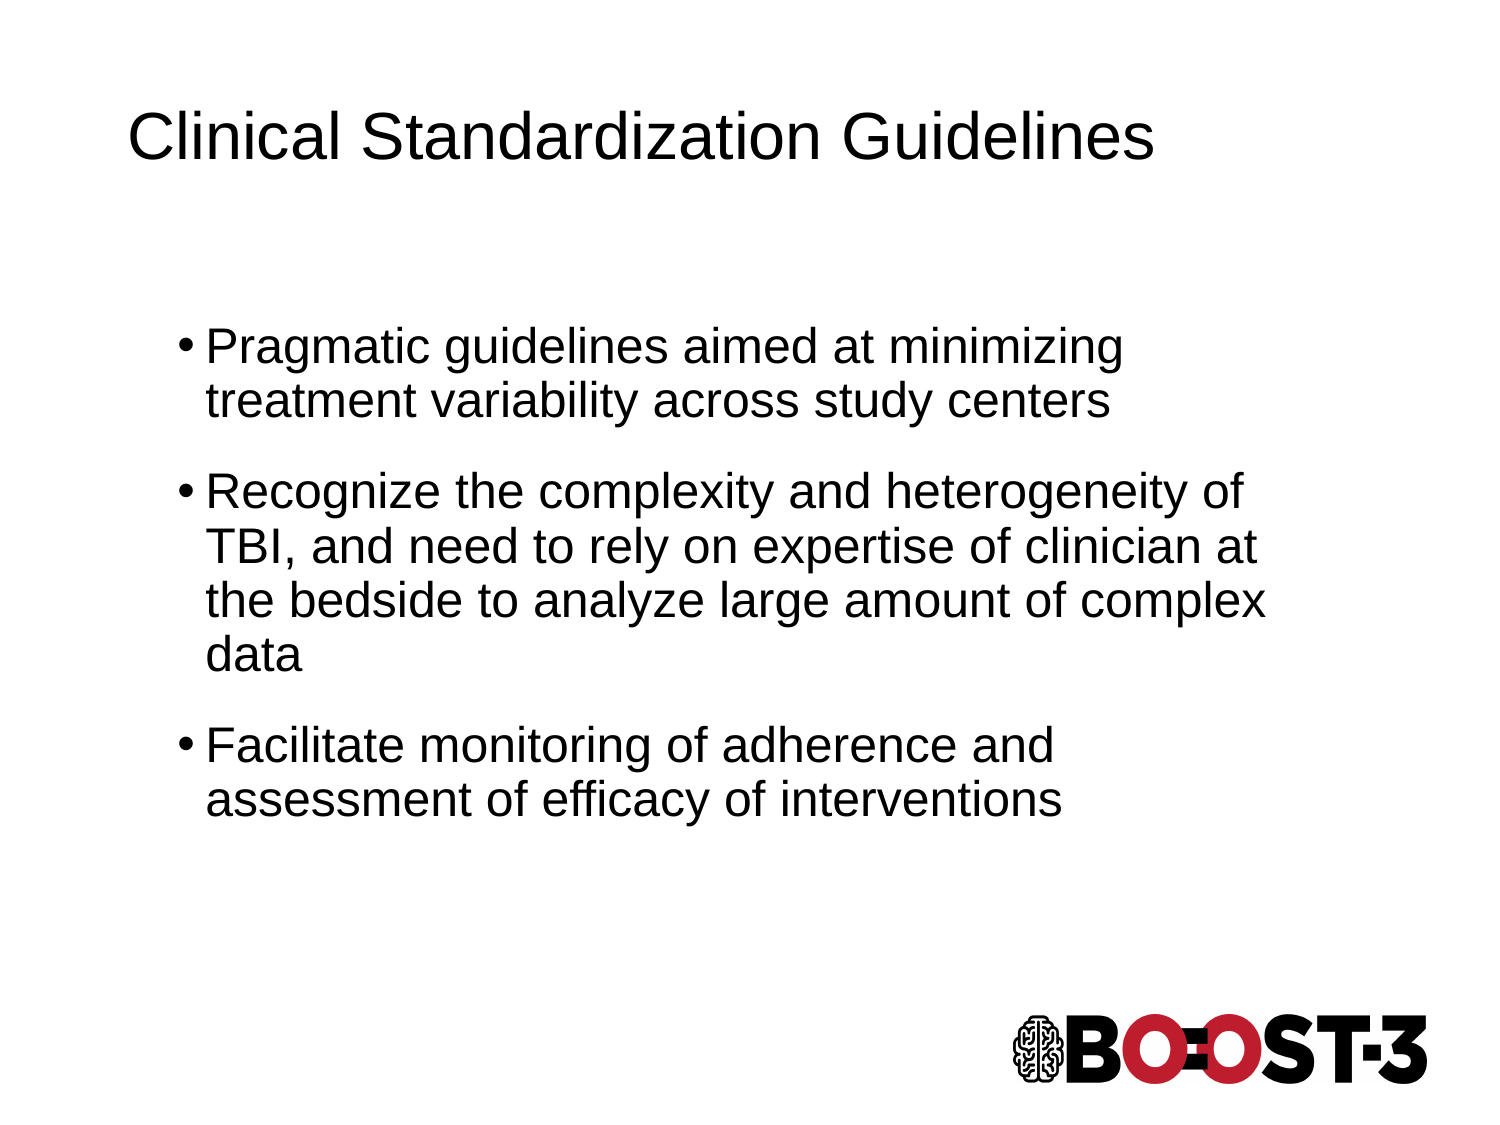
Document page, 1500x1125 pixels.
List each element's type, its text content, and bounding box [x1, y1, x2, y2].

list Pragmatic guidelines aimed at minimizing treatment variability across study centers Recognize the complexity and heterogeneity of TBI, and need to rely on expertise of clinician at the bedside to analyze large amount of complex data Facilitate monitoring of adherence and assessment of efficacy of interventions [162, 312, 1298, 977]
title Clinical Standardization Guidelines [112, 44, 1388, 233]
picture [1013, 1014, 1427, 1084]
